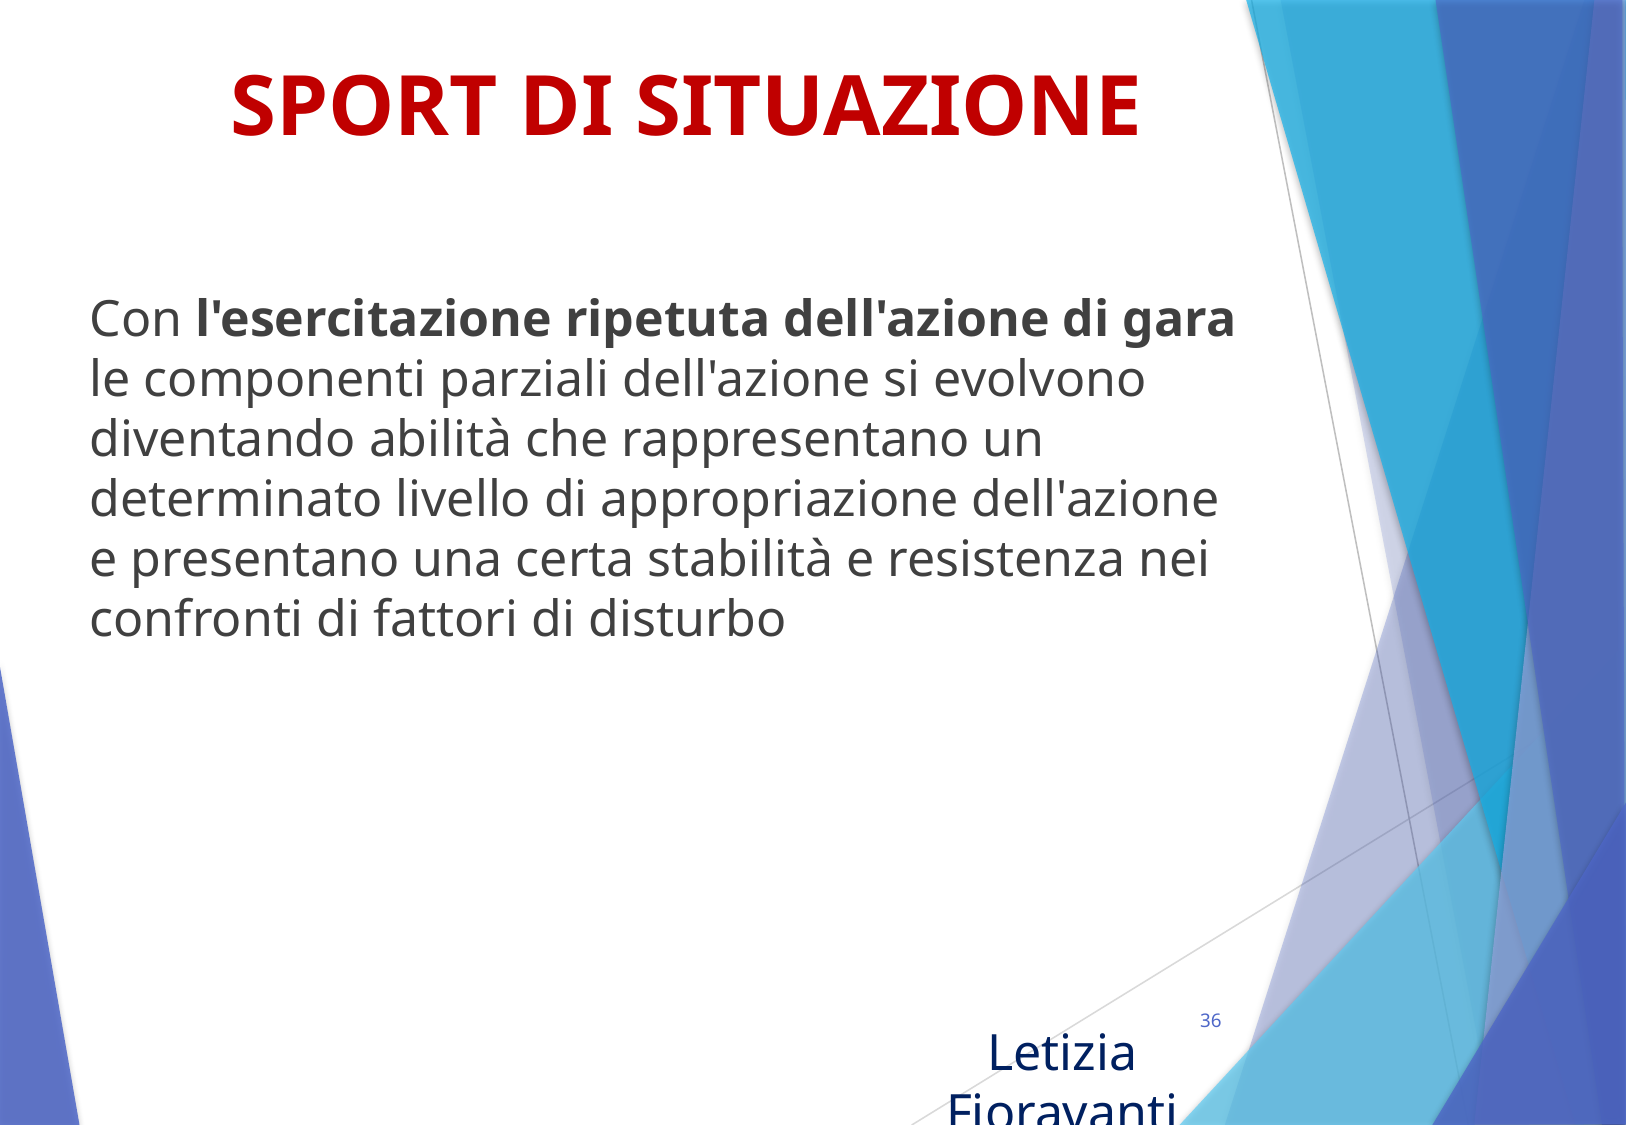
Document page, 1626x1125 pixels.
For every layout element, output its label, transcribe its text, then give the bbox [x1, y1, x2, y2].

title SPORT DI SITUAZIONE [137, 45, 1237, 241]
footer Letizia Fioravanti [859, 1057, 1265, 1118]
slide_number 36 [1145, 991, 1237, 1051]
list Con l'esercitazione ripetuta dell'azione di gara le componenti parziali dell'azione si evolvono diventando abilità che rappresentano un determinato livello di appropriazione dell'azione e presentano una certa stabilità e resistenza nei confronti di fattori di disturbo [56, 278, 1262, 953]
